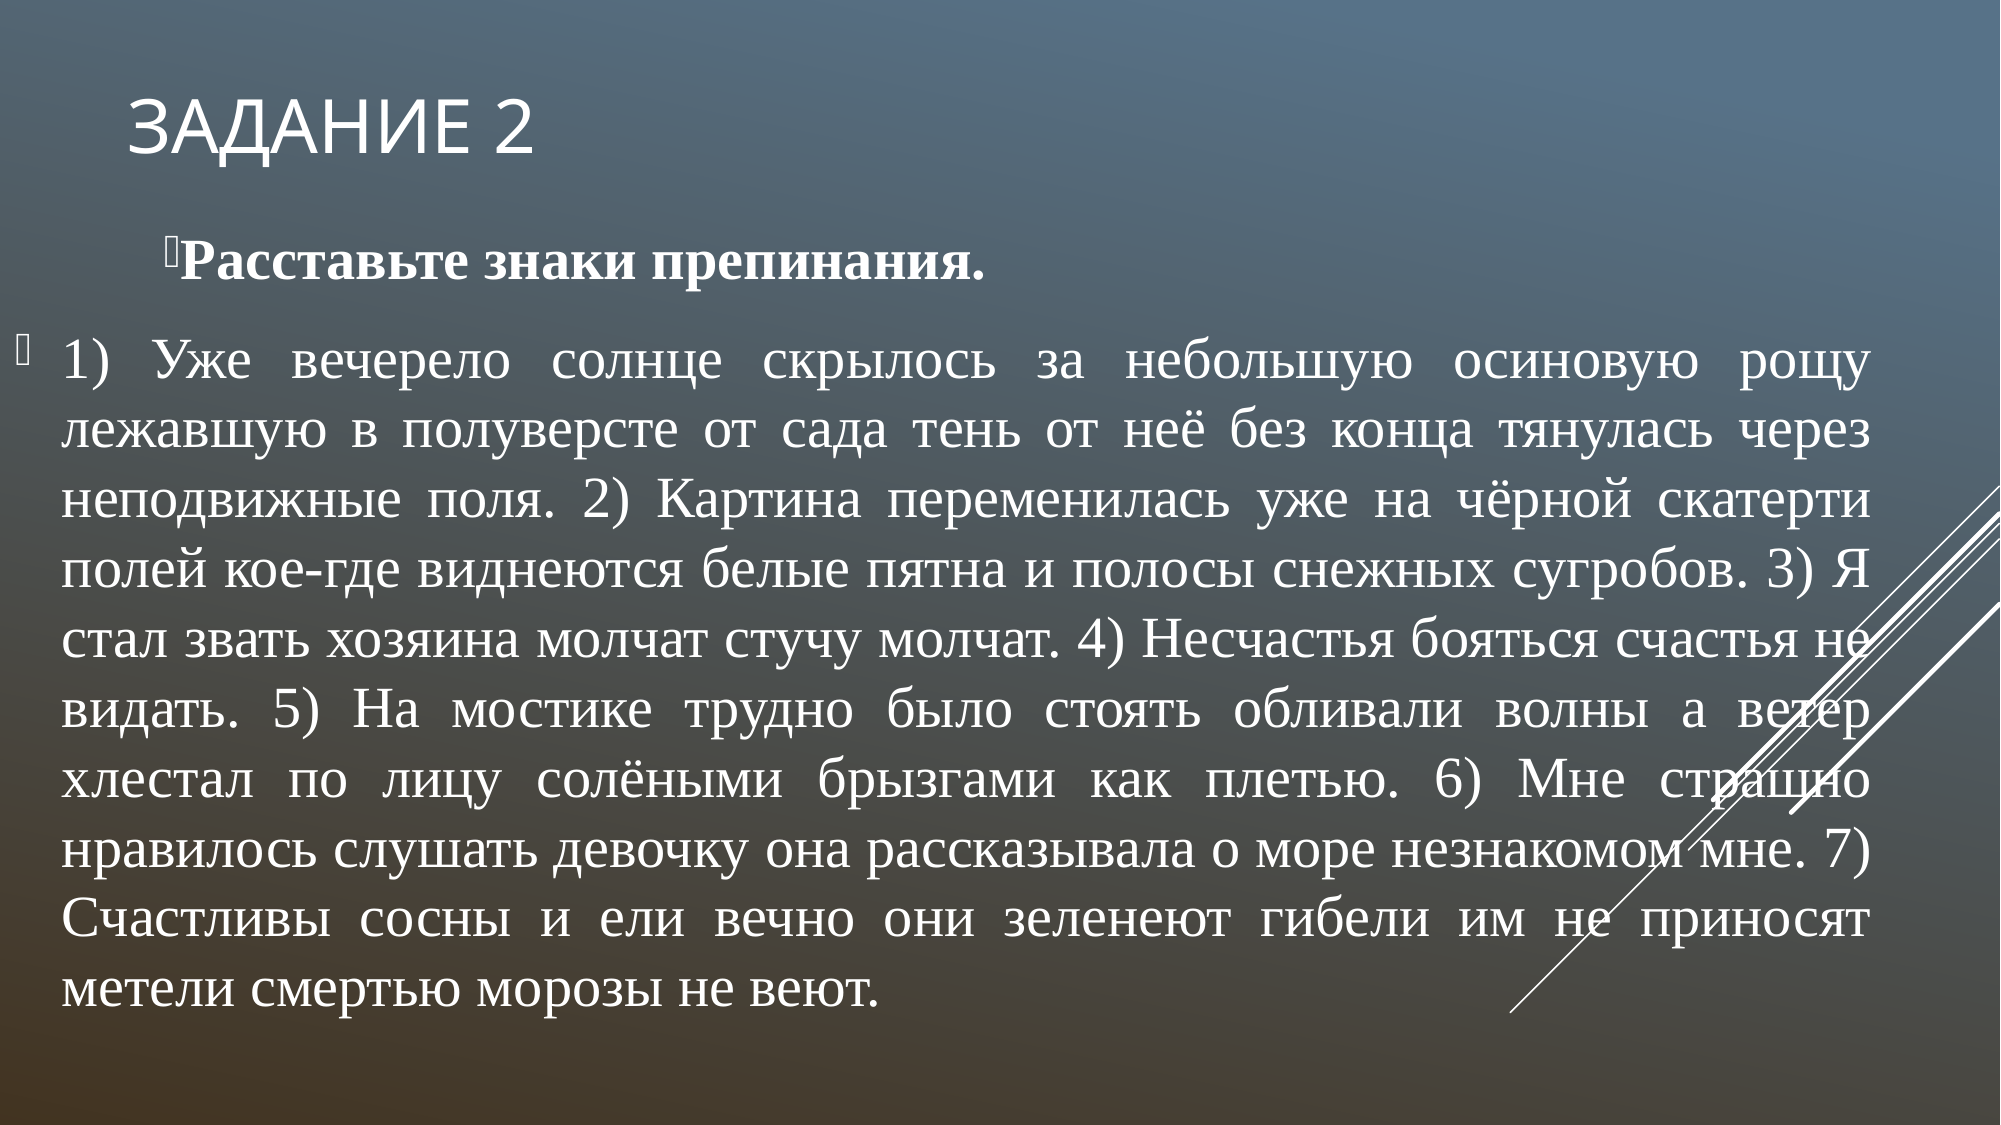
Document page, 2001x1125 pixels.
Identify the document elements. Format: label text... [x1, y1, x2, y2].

list Расставьте знаки препинания. 1) Уже вечерело солнце скрылось за небольшую осиновую рощу лежавшую в полуверсте от сада тень от неё без конца тянулась через неподвижные поля. 2) Картина переменилась уже на чёрной скатерти полей кое-где виднеются белые пятна и полосы снежных сугробов. 3) Я стал звать хозяина молчат стучу молчат. 4) Несчастья бояться счастья не видать. 5) На мостике трудно было стоять обливали волны а ветер хлестал по лицу солёными брызгами как плетью. 6) Мне страшно нравилось слушать девочку она рассказывала о море незнакомом мне. 7) Счастливы сосны и ели вечно они зеленеют гибели им не приносят метели смертью морозы не веют. [0, 147, 1888, 1088]
title Задание 2 [112, 0, 1766, 147]
